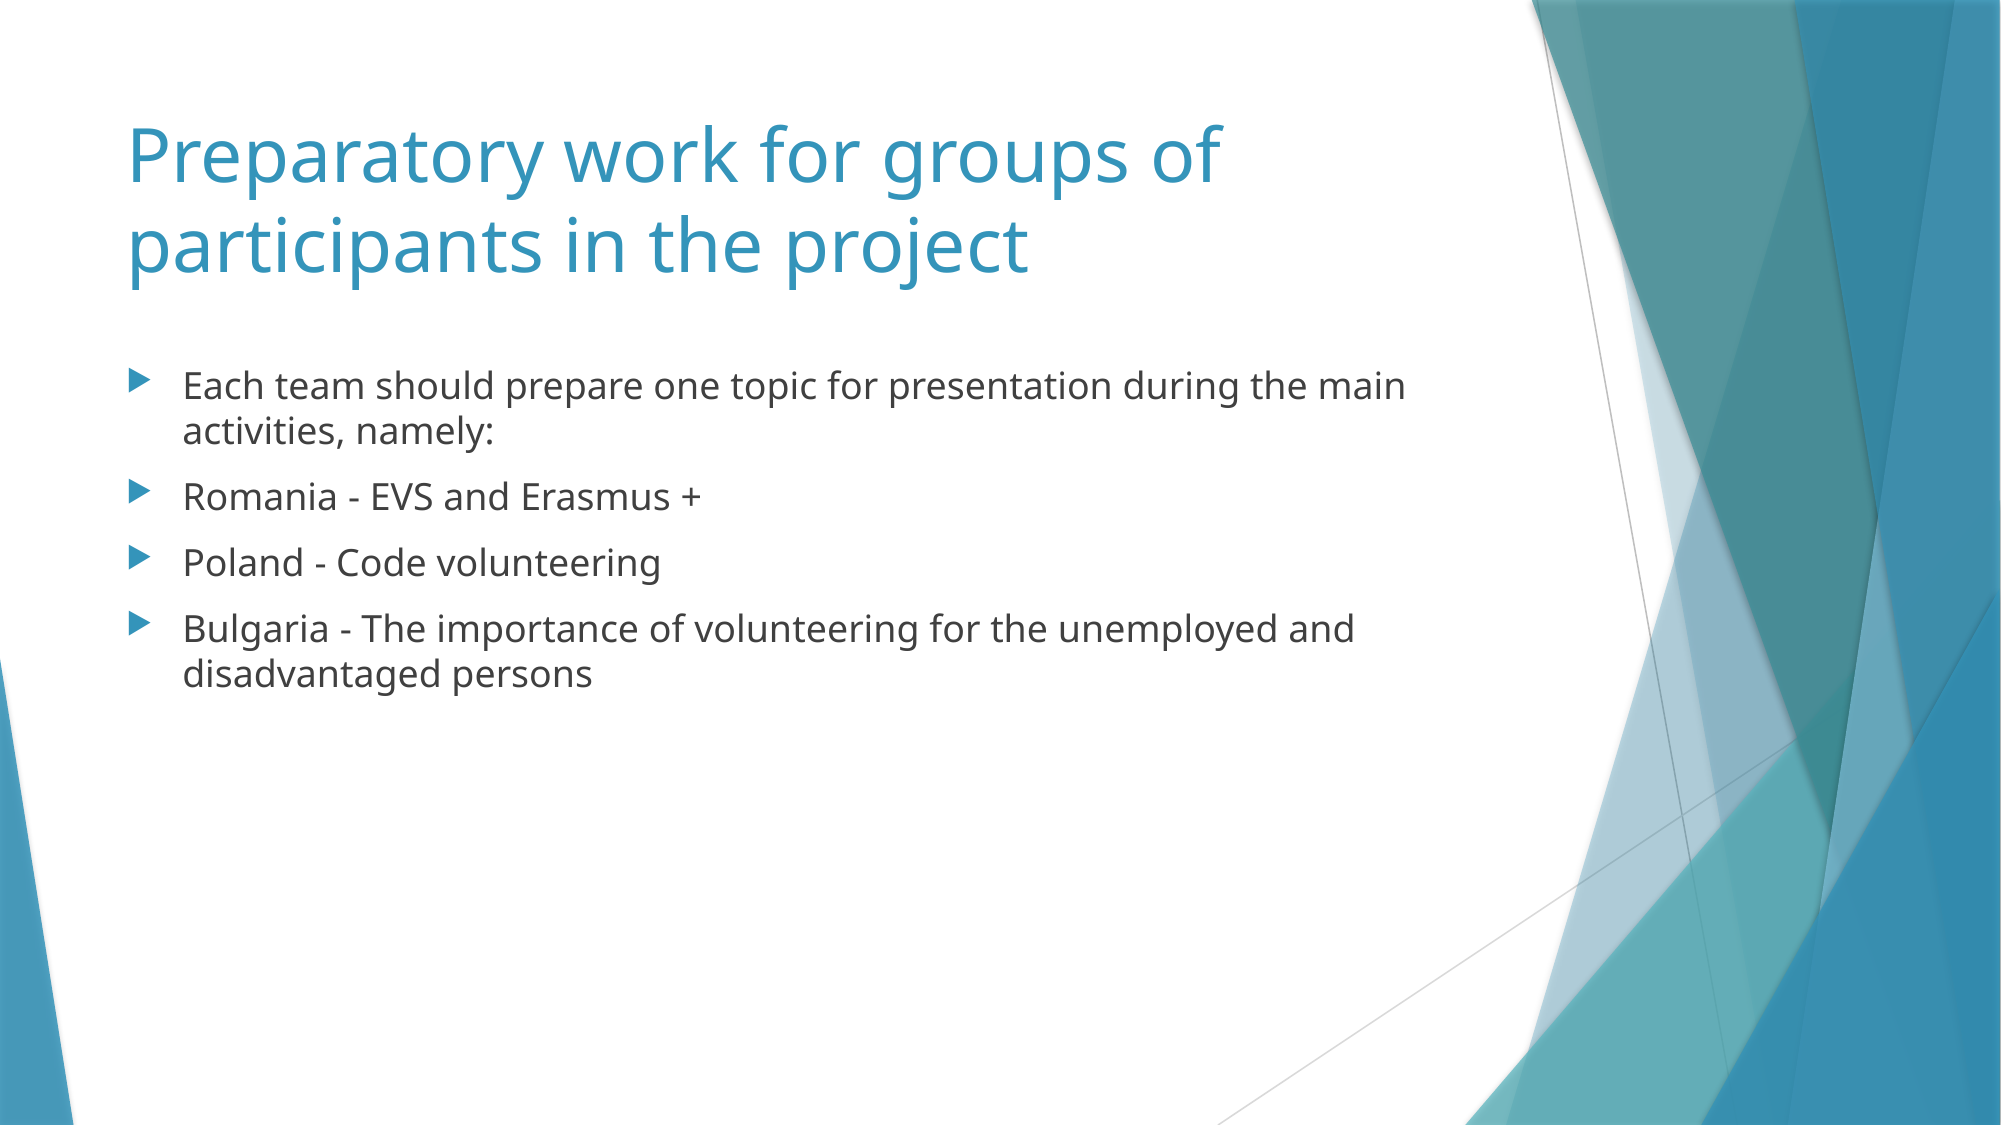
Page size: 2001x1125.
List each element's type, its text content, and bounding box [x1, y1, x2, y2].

list Each team should prepare one topic for presentation during the main activities, namely: Romania - EVS and Erasmus + Poland - Code volunteering Bulgaria - The importance of volunteering for the unemployed and disadvantaged persons [111, 354, 1522, 992]
title Preparatory work for groups of participants in the project [111, 99, 1522, 317]
